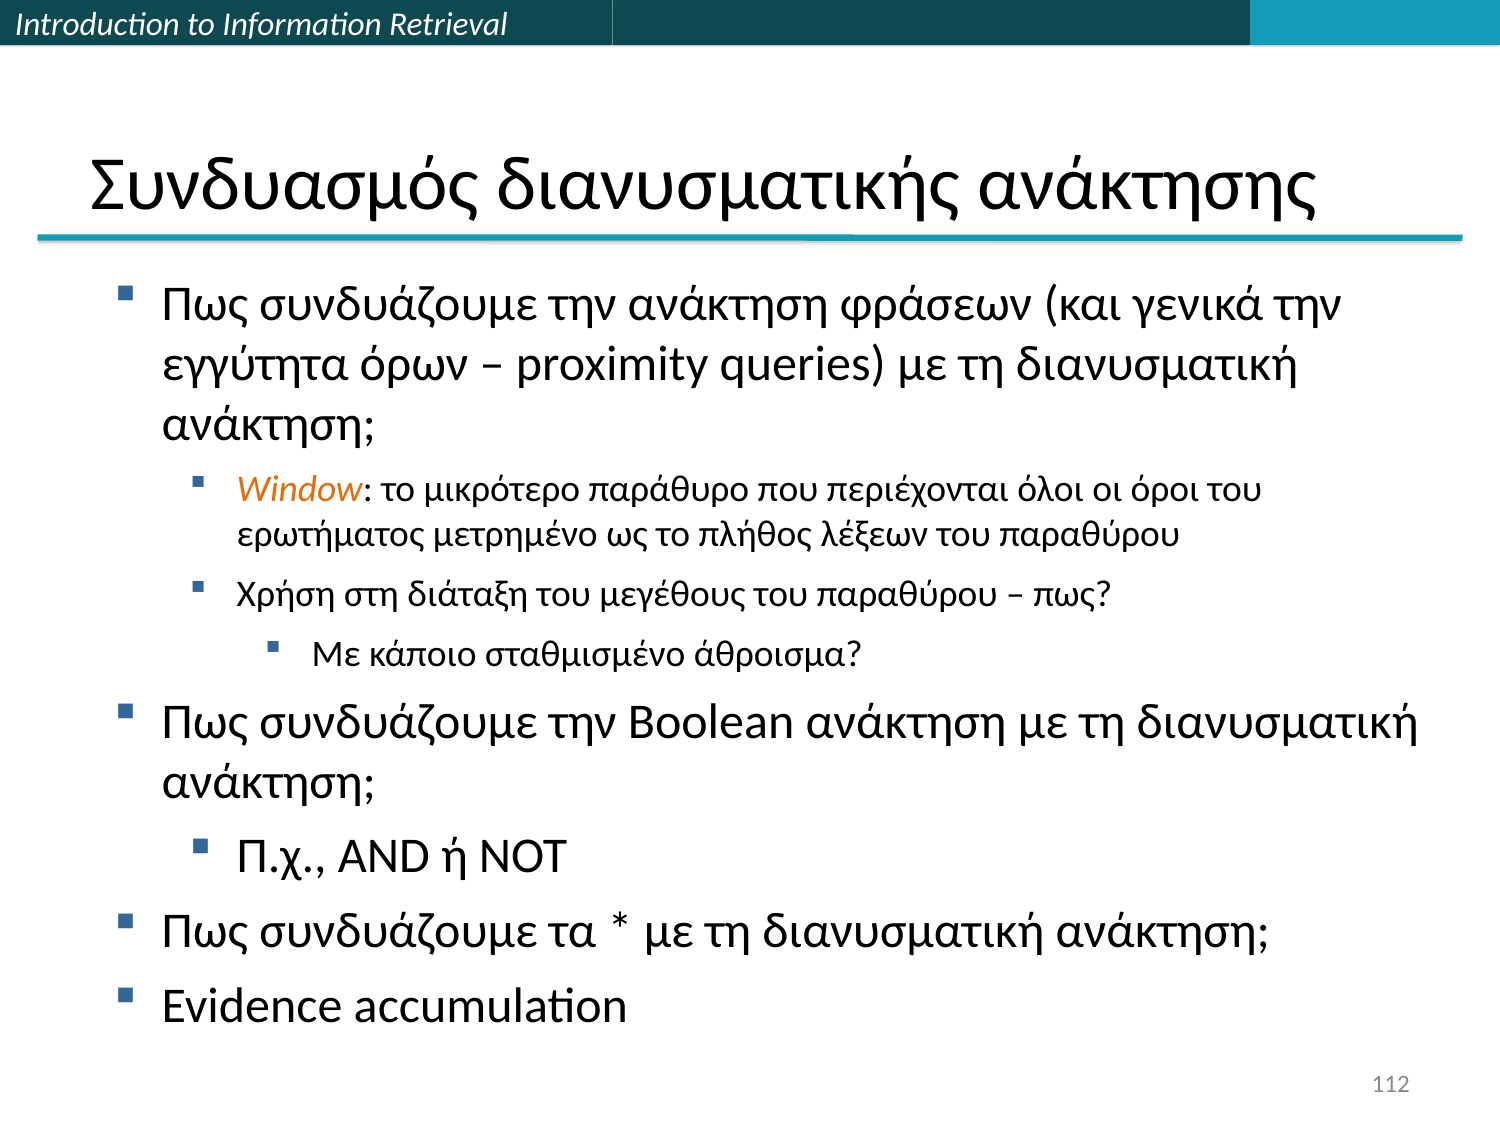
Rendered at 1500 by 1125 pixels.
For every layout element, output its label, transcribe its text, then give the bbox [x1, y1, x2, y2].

text_box Πως συνδυάζουμε την ανάκτηση φράσεων (και γενικά την εγγύτητα όρων – proximity queries) με τη διανυσματική ανάκτηση; Window: το μικρότερο παράθυρο που περιέχονται όλοι οι όροι του ερωτήματος μετρημένο ως το πλήθος λέξεων του παραθύρου Χρήση στη διάταξη του μεγέθους του παραθύρου – πως? Με κάποιο σταθμισμένο άθροισμα? Πως συνδυάζουμε την Boolean ανάκτηση με τη διανυσματική ανάκτηση; Π.χ., AND ή NOT Πως συνδυάζουμε τα * με τη διανυσματική ανάκτηση; Evidence accumulation [24, 262, 1463, 825]
slide_number 112 [1074, 1062, 1425, 1103]
title Συνδυασμός διανυσματικής ανάκτησης [74, 44, 1426, 233]
